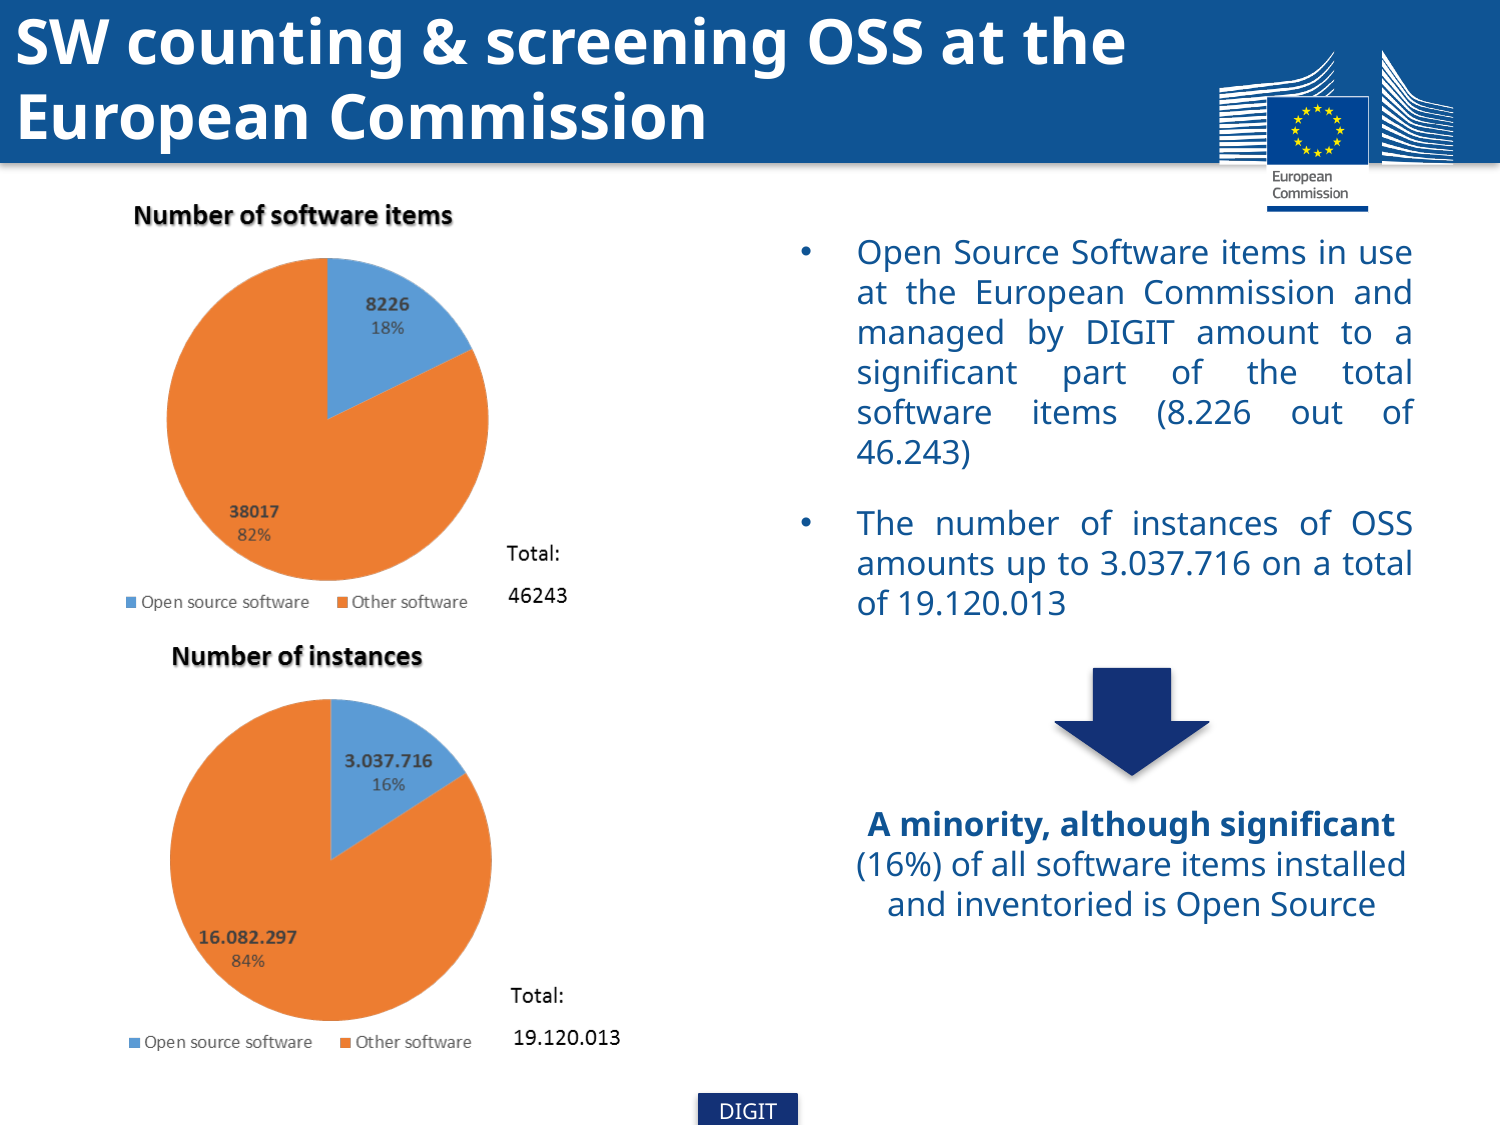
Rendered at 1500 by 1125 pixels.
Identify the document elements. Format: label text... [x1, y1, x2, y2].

title SW counting & screening OSS at the European Commission [0, 0, 1294, 154]
list Open Source Software items in use at the European Commission and managed by DIGIT amount to a significant part of the total software items (8.226 out of 46.243) The number of instances of OSS amounts up to 3.037.716 on a total of 19.120.013 [785, 223, 1430, 649]
text_box [1054, 667, 1210, 776]
picture [111, 185, 633, 1068]
text_box A minority, although significant (16%) of all software items installed and inventoried is Open Source [810, 795, 1454, 1030]
